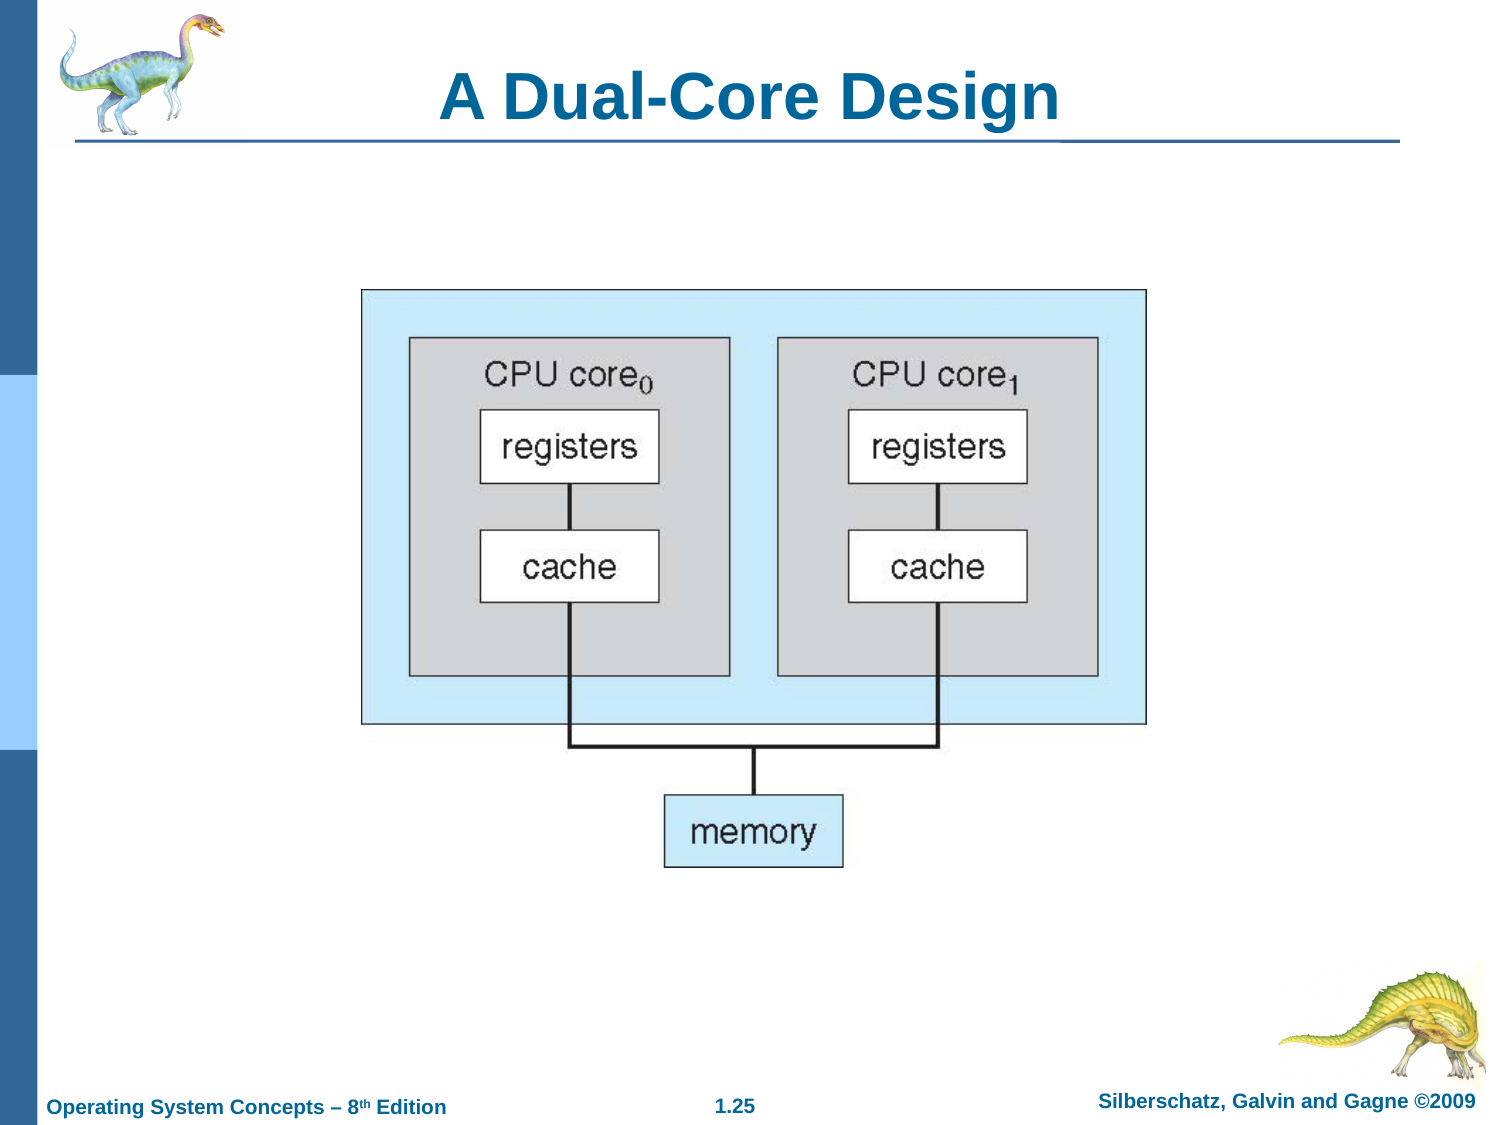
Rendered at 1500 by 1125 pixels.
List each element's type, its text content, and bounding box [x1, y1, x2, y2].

picture [46, 0, 243, 149]
picture [361, 289, 1147, 869]
picture [1275, 959, 1486, 1090]
title A Dual-Core Design [74, 45, 1426, 141]
